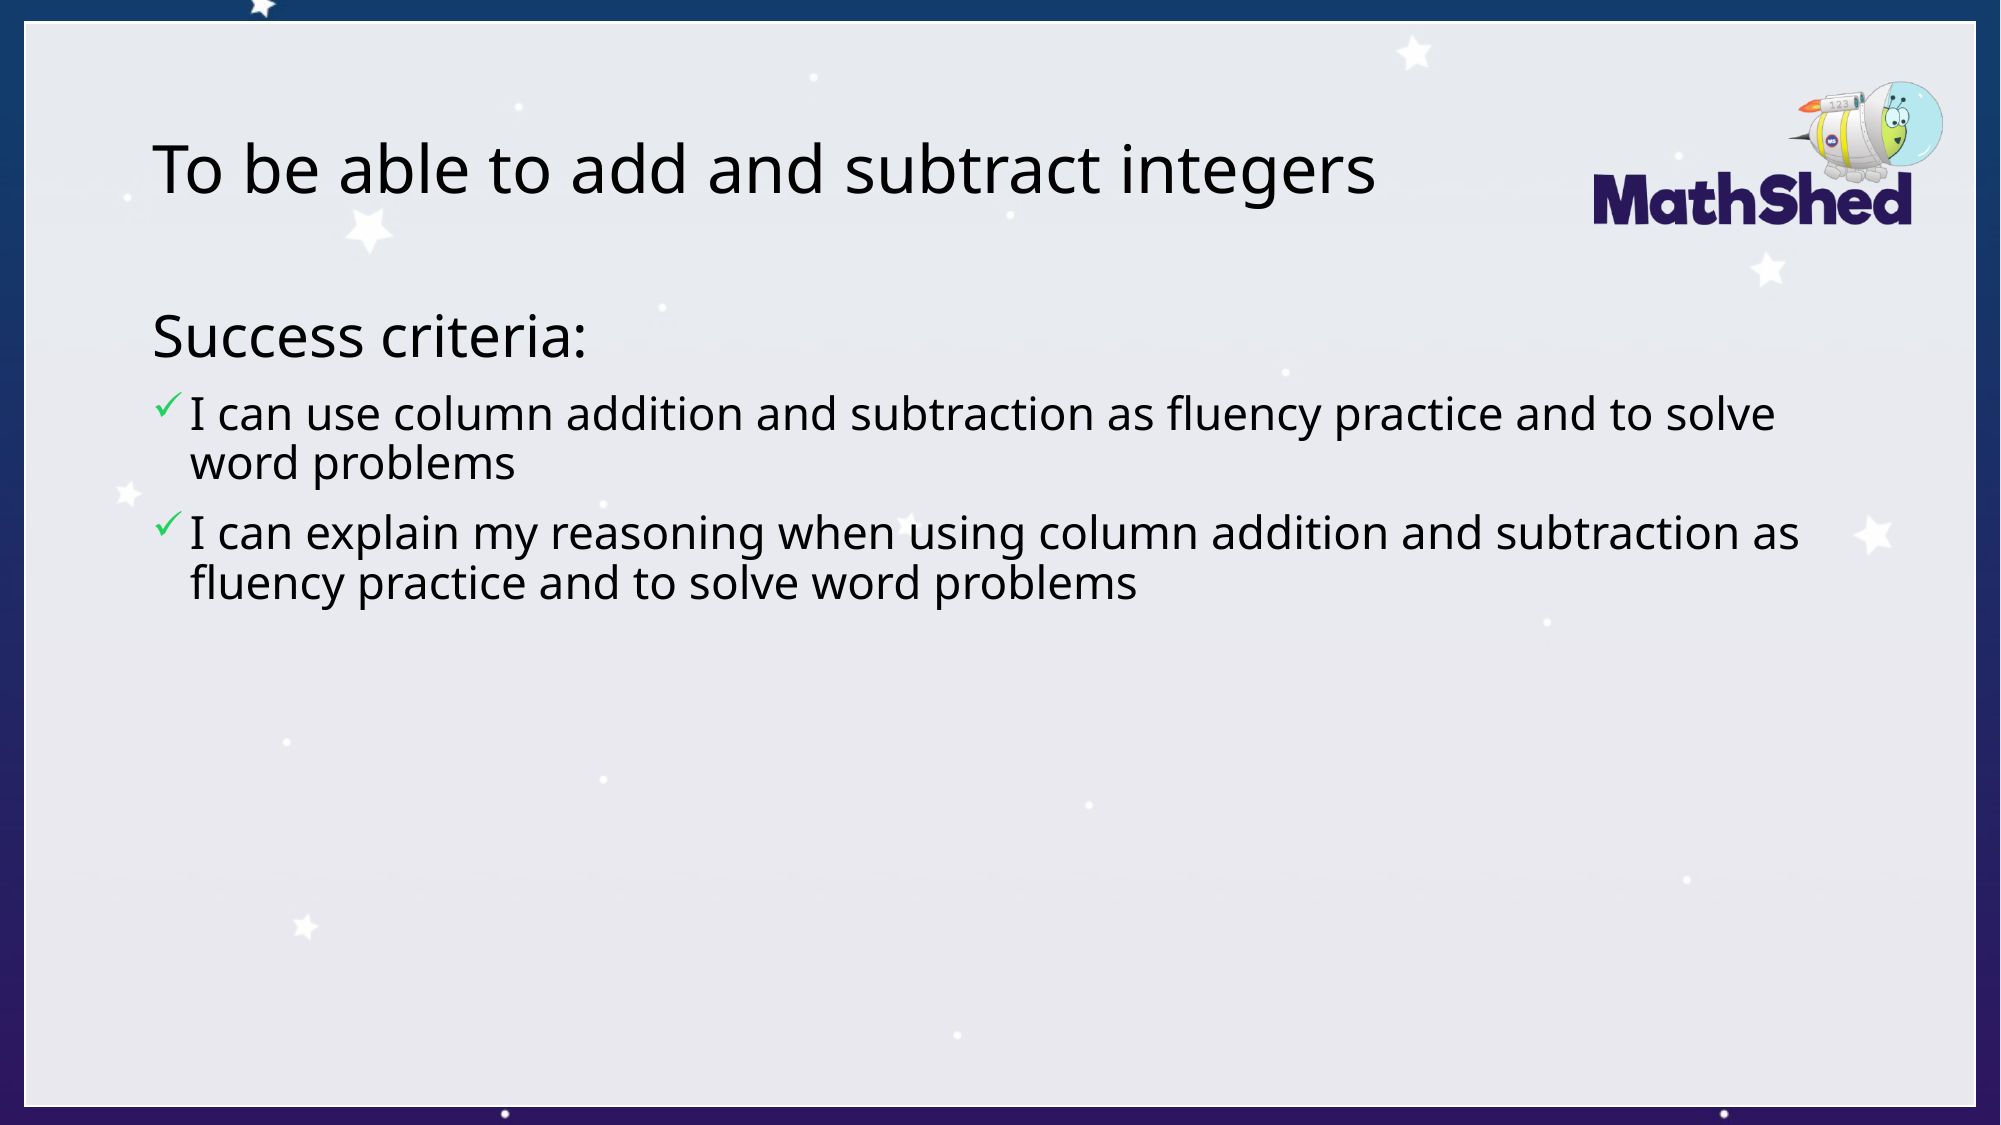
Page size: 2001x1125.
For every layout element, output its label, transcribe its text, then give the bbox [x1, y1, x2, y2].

title To be able to add and subtract integers [137, 59, 1578, 278]
picture [0, 0, 2001, 1125]
list Success criteria: I can use column addition and subtraction as fluency practice and to solve word problems I can explain my reasoning when using column addition and subtraction as fluency practice and to solve word problems [137, 299, 1863, 1014]
